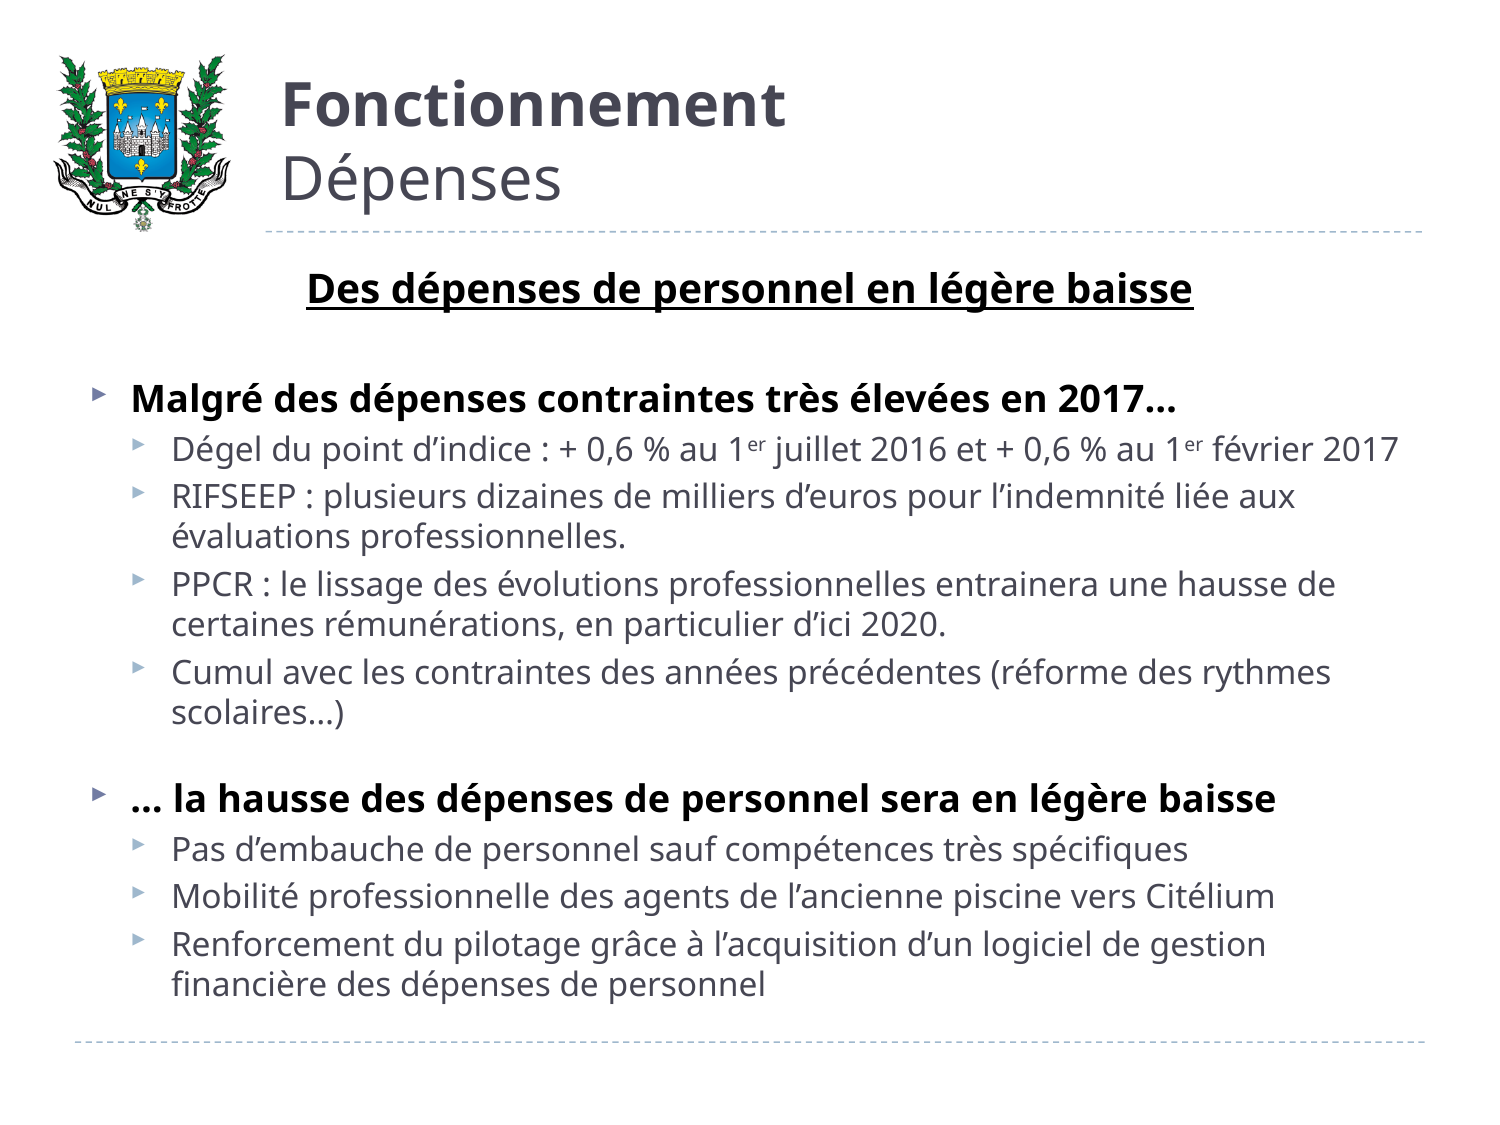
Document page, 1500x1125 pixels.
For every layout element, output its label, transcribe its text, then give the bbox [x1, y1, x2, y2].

picture [53, 54, 231, 232]
list Des dépenses de personnel en légère baisse Malgré des dépenses contraintes très élevées en 2017… Dégel du point d’indice : + 0,6 % au 1er juillet 2016 et + 0,6 % au 1er février 2017 RIFSEEP : plusieurs dizaines de milliers d’euros pour l’indemnité liée aux évaluations professionnelles. PPCR : le lissage des évolutions professionnelles entrainera une hausse de certaines rémunérations, en particulier d’ici 2020. Cumul avec les contraintes des années précédentes (réforme des rythmes scolaires…) … la hausse des dépenses de personnel sera en légère baisse Pas d’embauche de personnel sauf compétences très spécifiques Mobilité professionnelle des agents de l’ancienne piscine vers Citélium Renforcement du pilotage grâce à l’acquisition d’un logiciel de gestion financière des dépenses de personnel [75, 255, 1425, 1047]
title Fonctionnement Dépenses [265, 57, 1425, 220]
